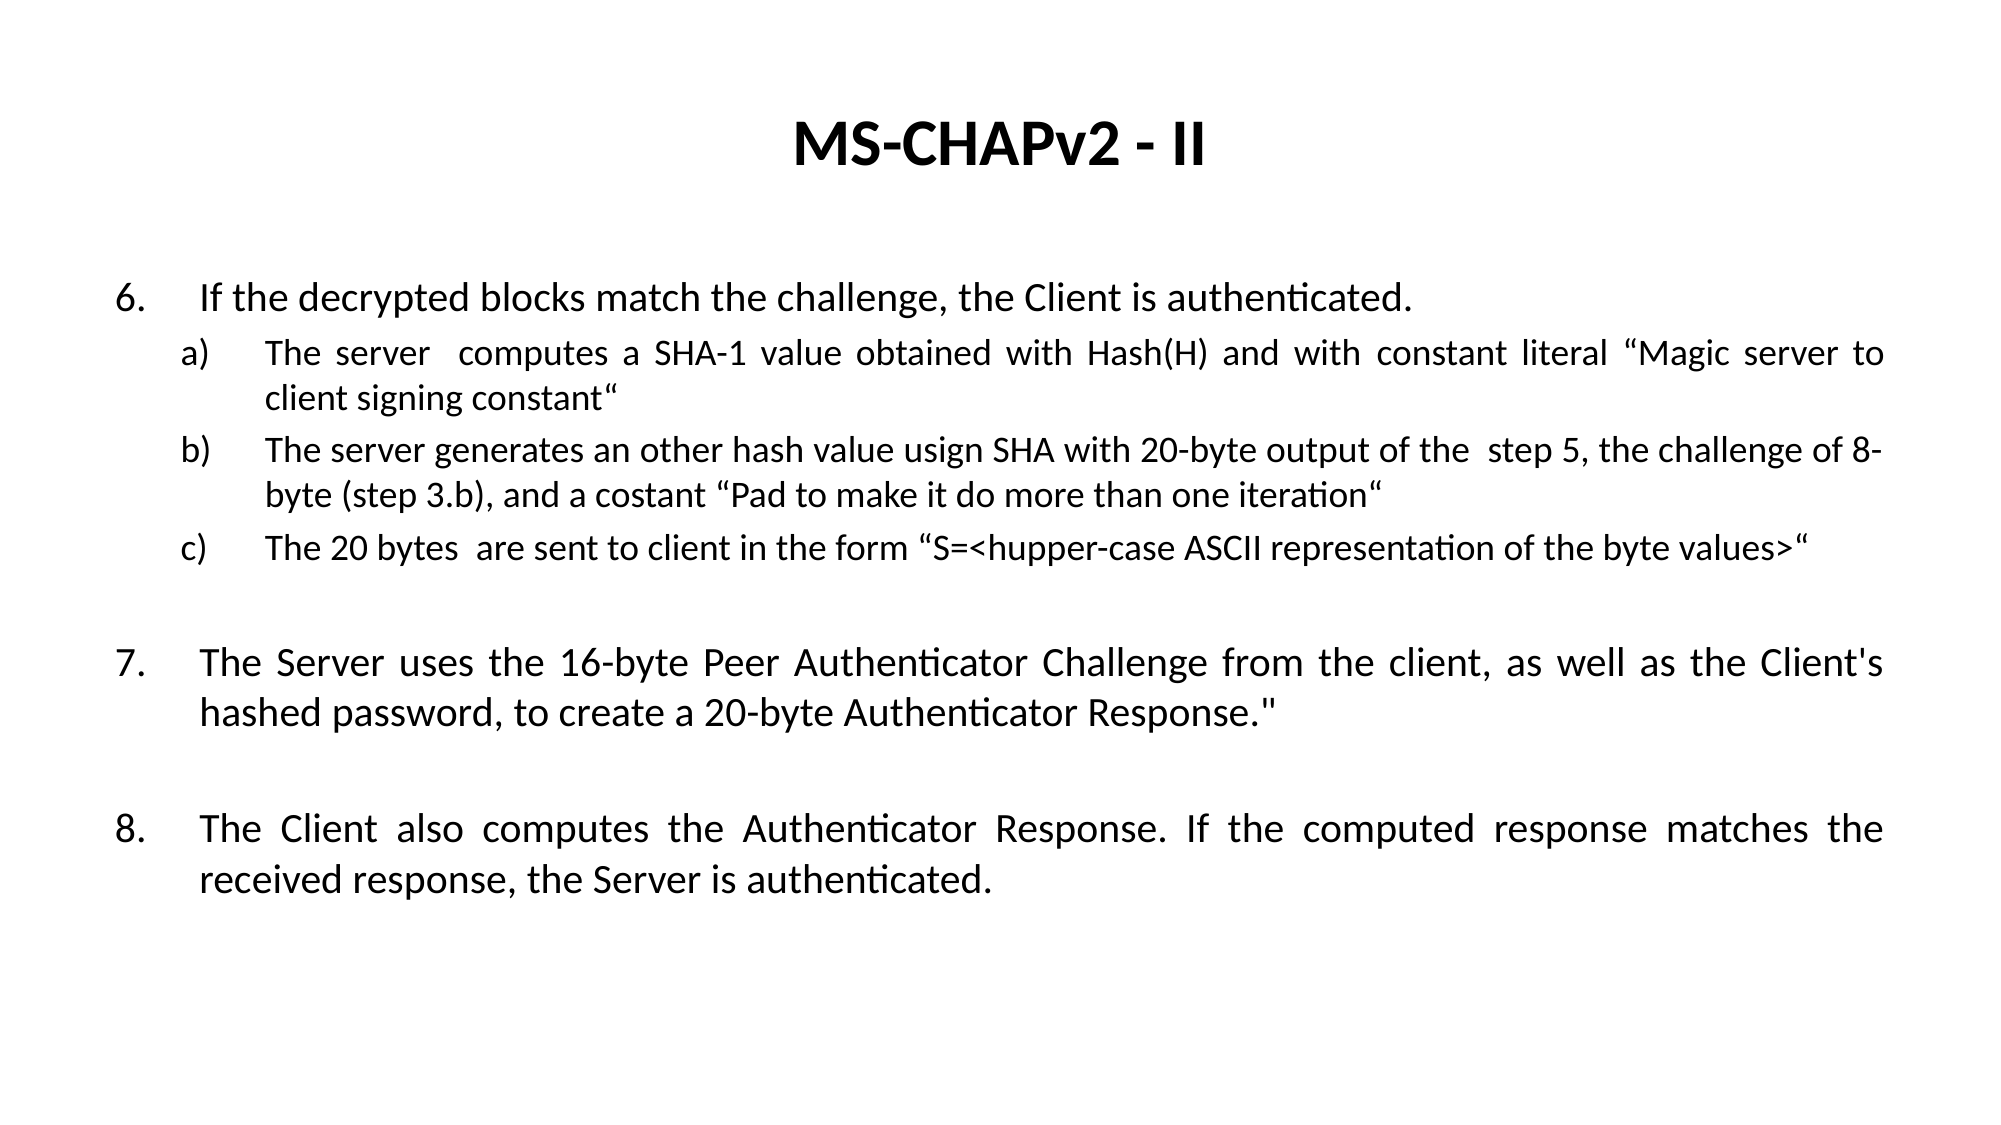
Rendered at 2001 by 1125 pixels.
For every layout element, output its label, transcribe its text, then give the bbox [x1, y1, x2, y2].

title MS-CHAPv2 - II [99, 45, 1900, 233]
list If the decrypted blocks match the challenge, the Client is authenticated. The server computes a SHA-1 value obtained with Hash(H) and with constant literal “Magic server to client signing constant“ The server generates an other hash value usign SHA with 20-byte output of the step 5, the challenge of 8-byte (step 3.b), and a costant “Pad to make it do more than one iteration“ The 20 bytes are sent to client in the form “S=<hupper-case ASCII representation of the byte values>“ The Server uses the 16-byte Peer Authenticator Challenge from the client, as well as the Client's hashed password, to create a 20-byte Authenticator Response." The Client also computes the Authenticator Response. If the computed response matches the received response, the Server is authenticated. [99, 262, 1900, 1005]
